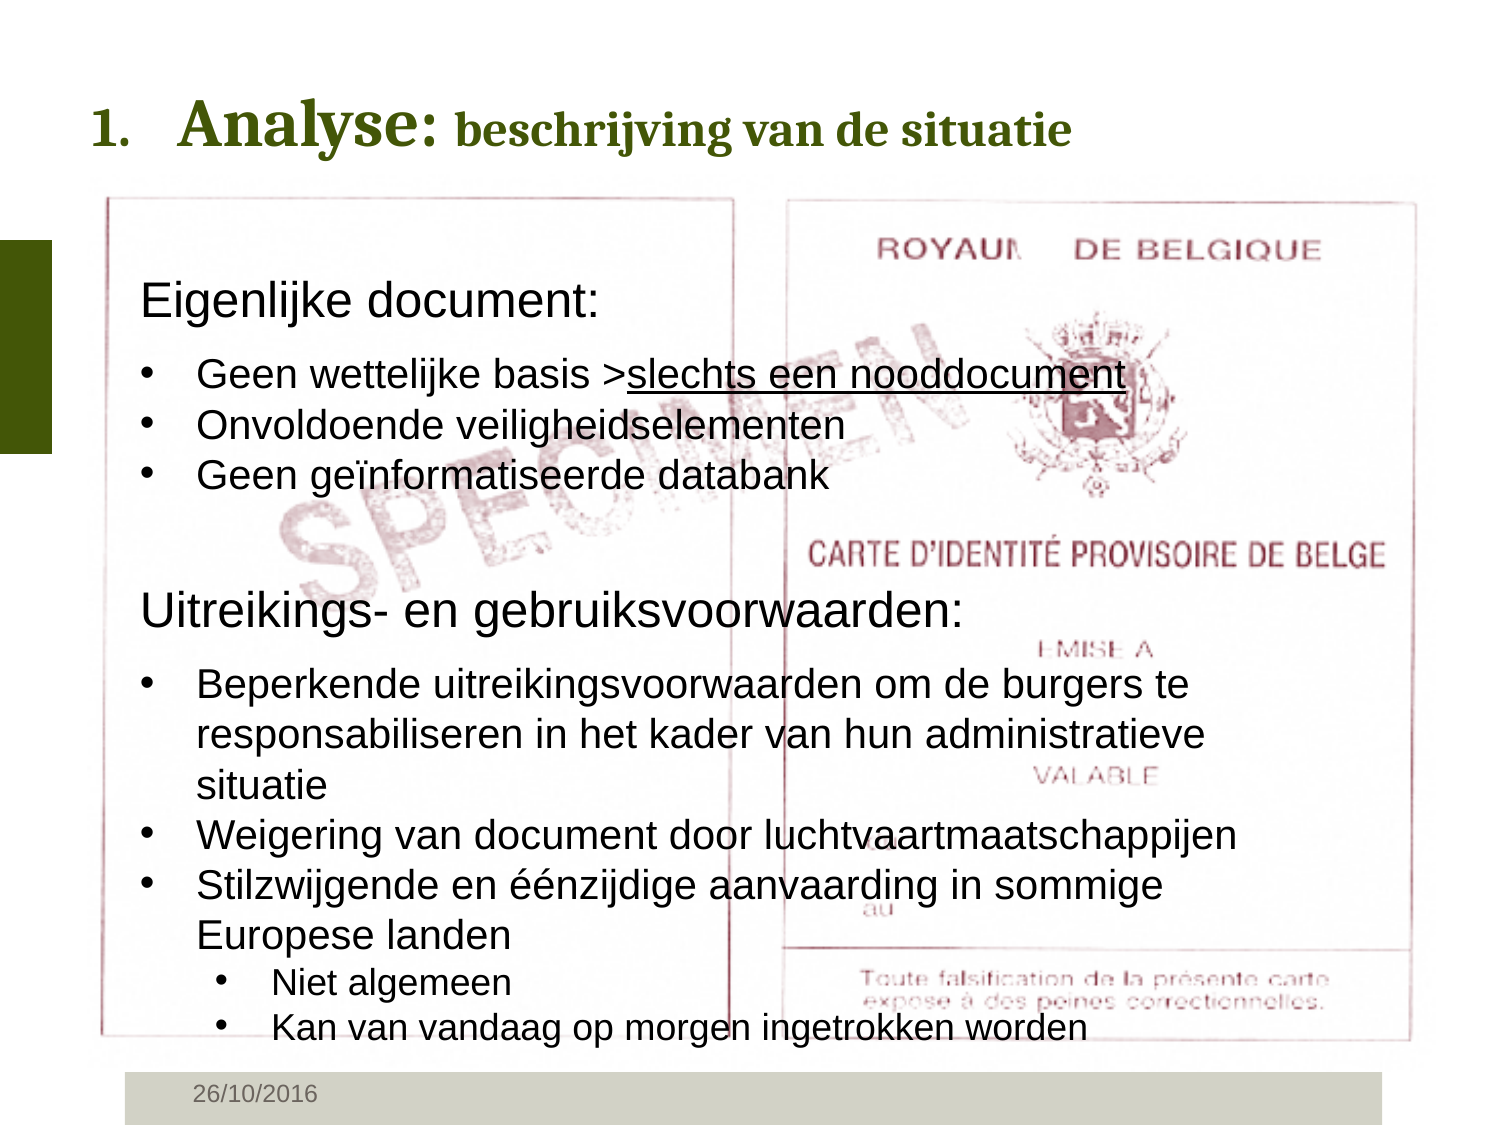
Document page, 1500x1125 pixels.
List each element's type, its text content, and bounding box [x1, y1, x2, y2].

picture [87, 174, 1438, 1072]
title Analyse: beschrijving van de situatie [92, 42, 1481, 197]
text_box Eigenlijke document: Geen wettelijke basis >slechts een nooddocument Onvoldoende veiligheidselementen Geen geïnformatiseerde databank Uitreikings- en gebruiksvoorwaarden: Beperkende uitreikingsvoorwaarden om de burgers te responsabiliseren in het kader van hun administratieve situatie Weigering van document door luchtvaartmaatschappijen Stilzwijgende en éénzijdige aanvaarding in sommige Europese landen Niet algemeen Kan van vandaag op morgen ingetrokken worden [124, 1080, 1325, 1115]
